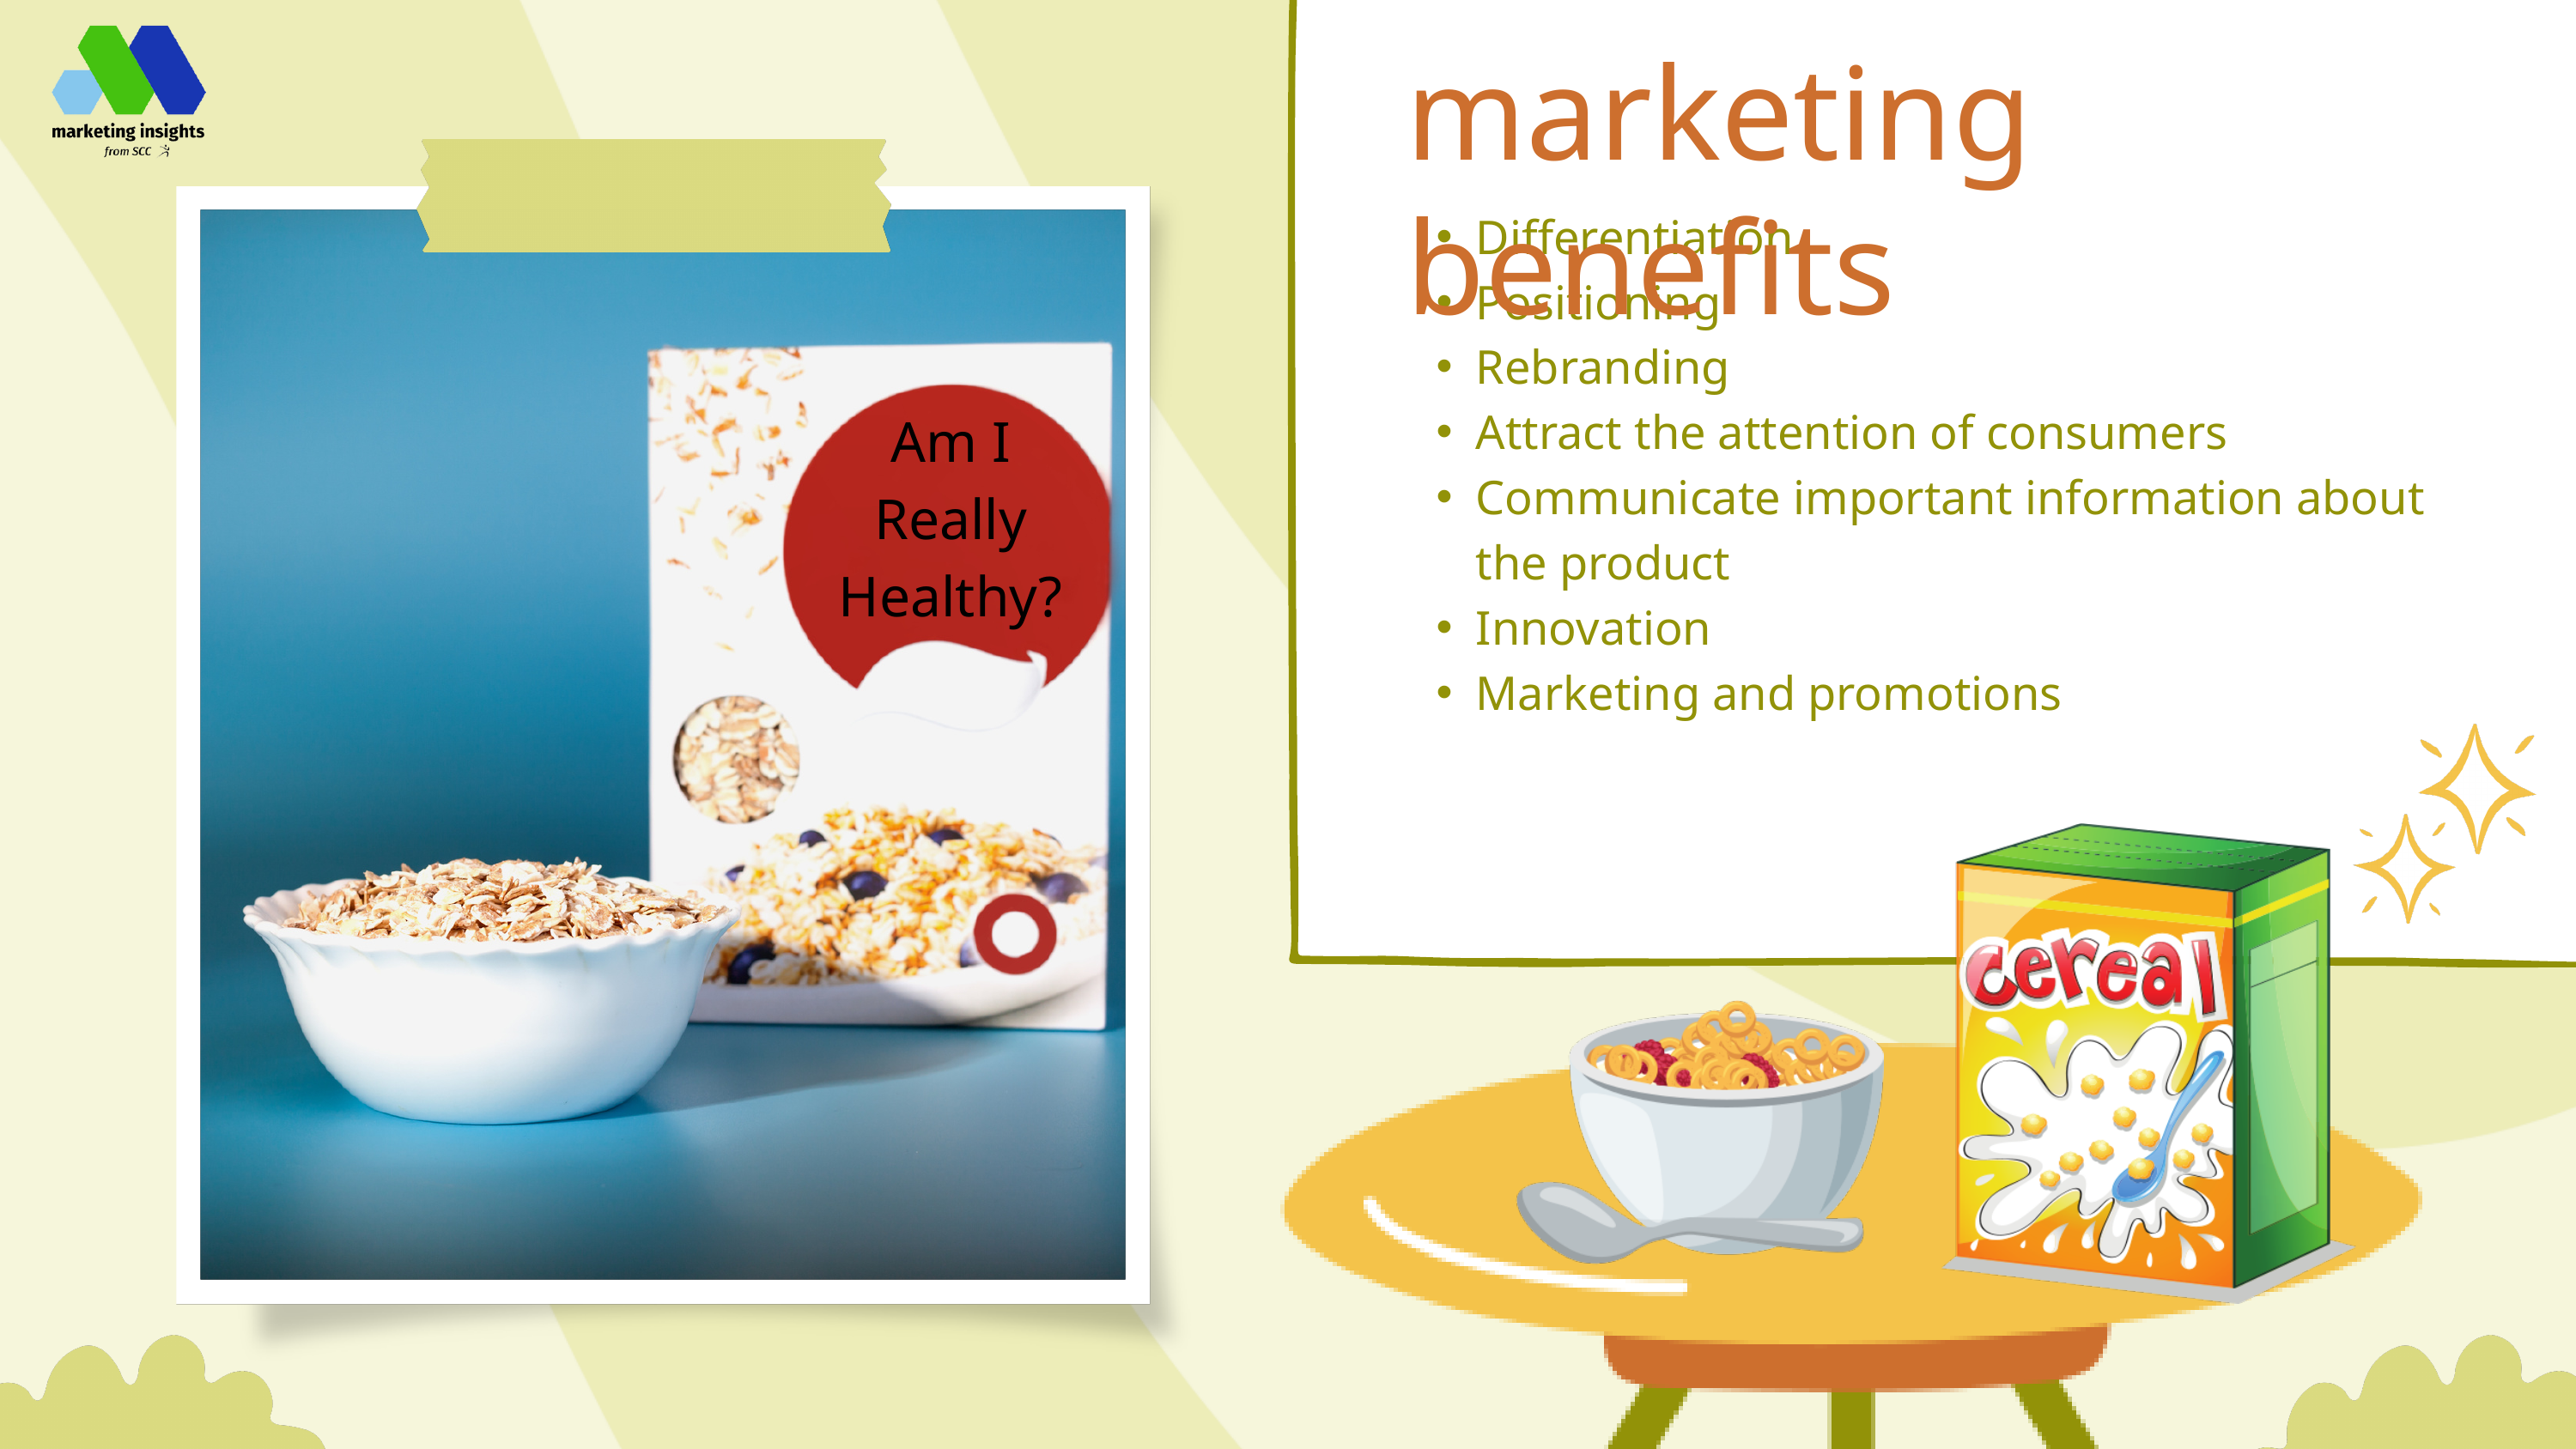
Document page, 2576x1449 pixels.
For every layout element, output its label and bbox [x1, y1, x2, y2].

text_box [176, 186, 1194, 1362]
picture [0, 0, 2576, 1449]
text_box [1287, 0, 2576, 970]
